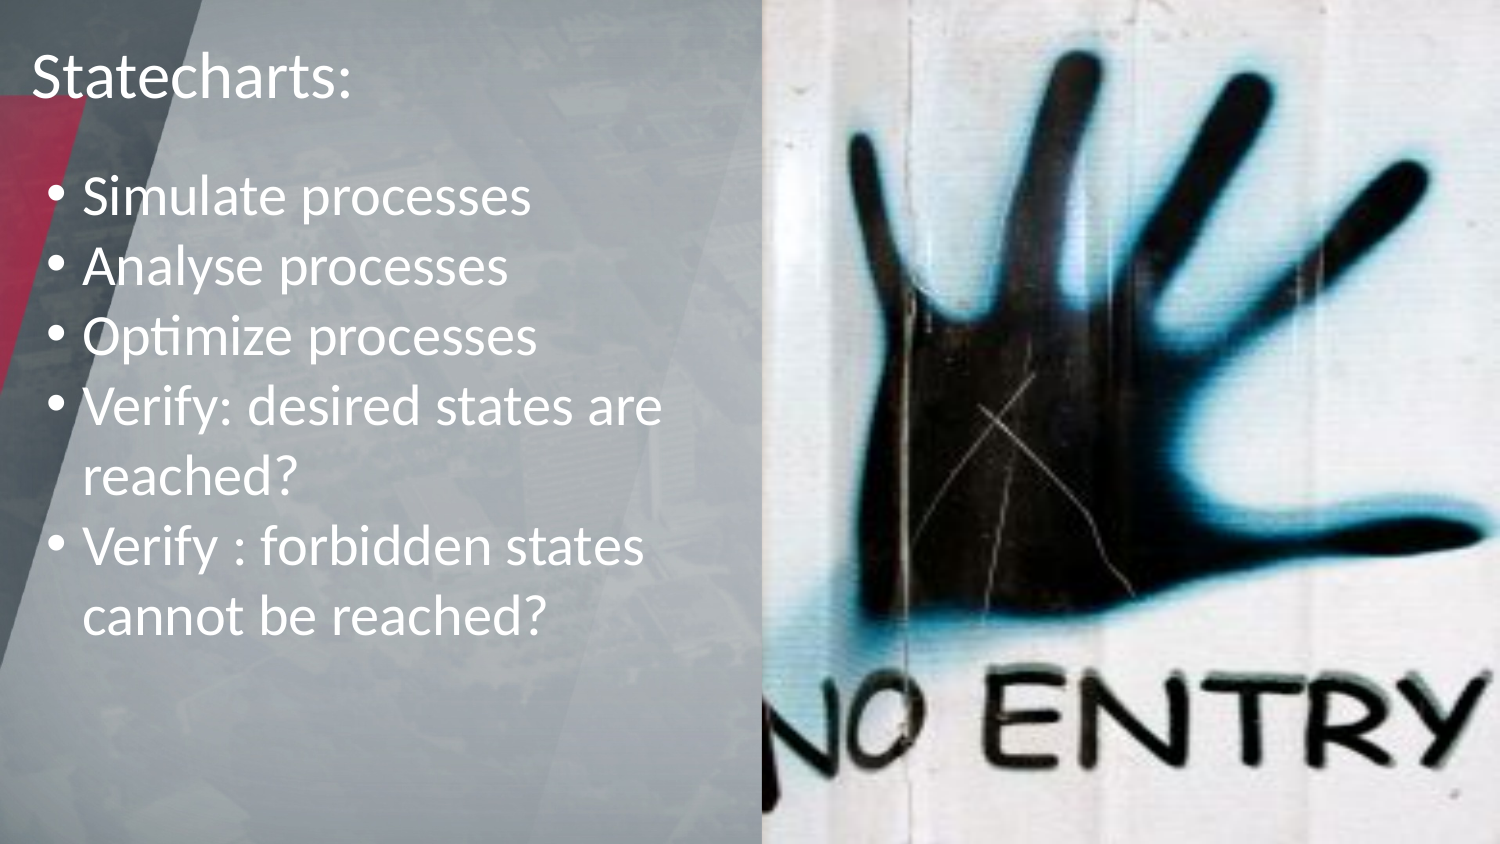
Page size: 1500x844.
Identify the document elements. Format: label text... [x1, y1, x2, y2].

picture [0, 0, 1500, 844]
text_box Simulate processes Analyse processes Optimize processes Verify: desired states are reached? Verify : forbidden states cannot be reached? [31, 172, 694, 655]
text_box Statecharts: [31, 31, 756, 172]
